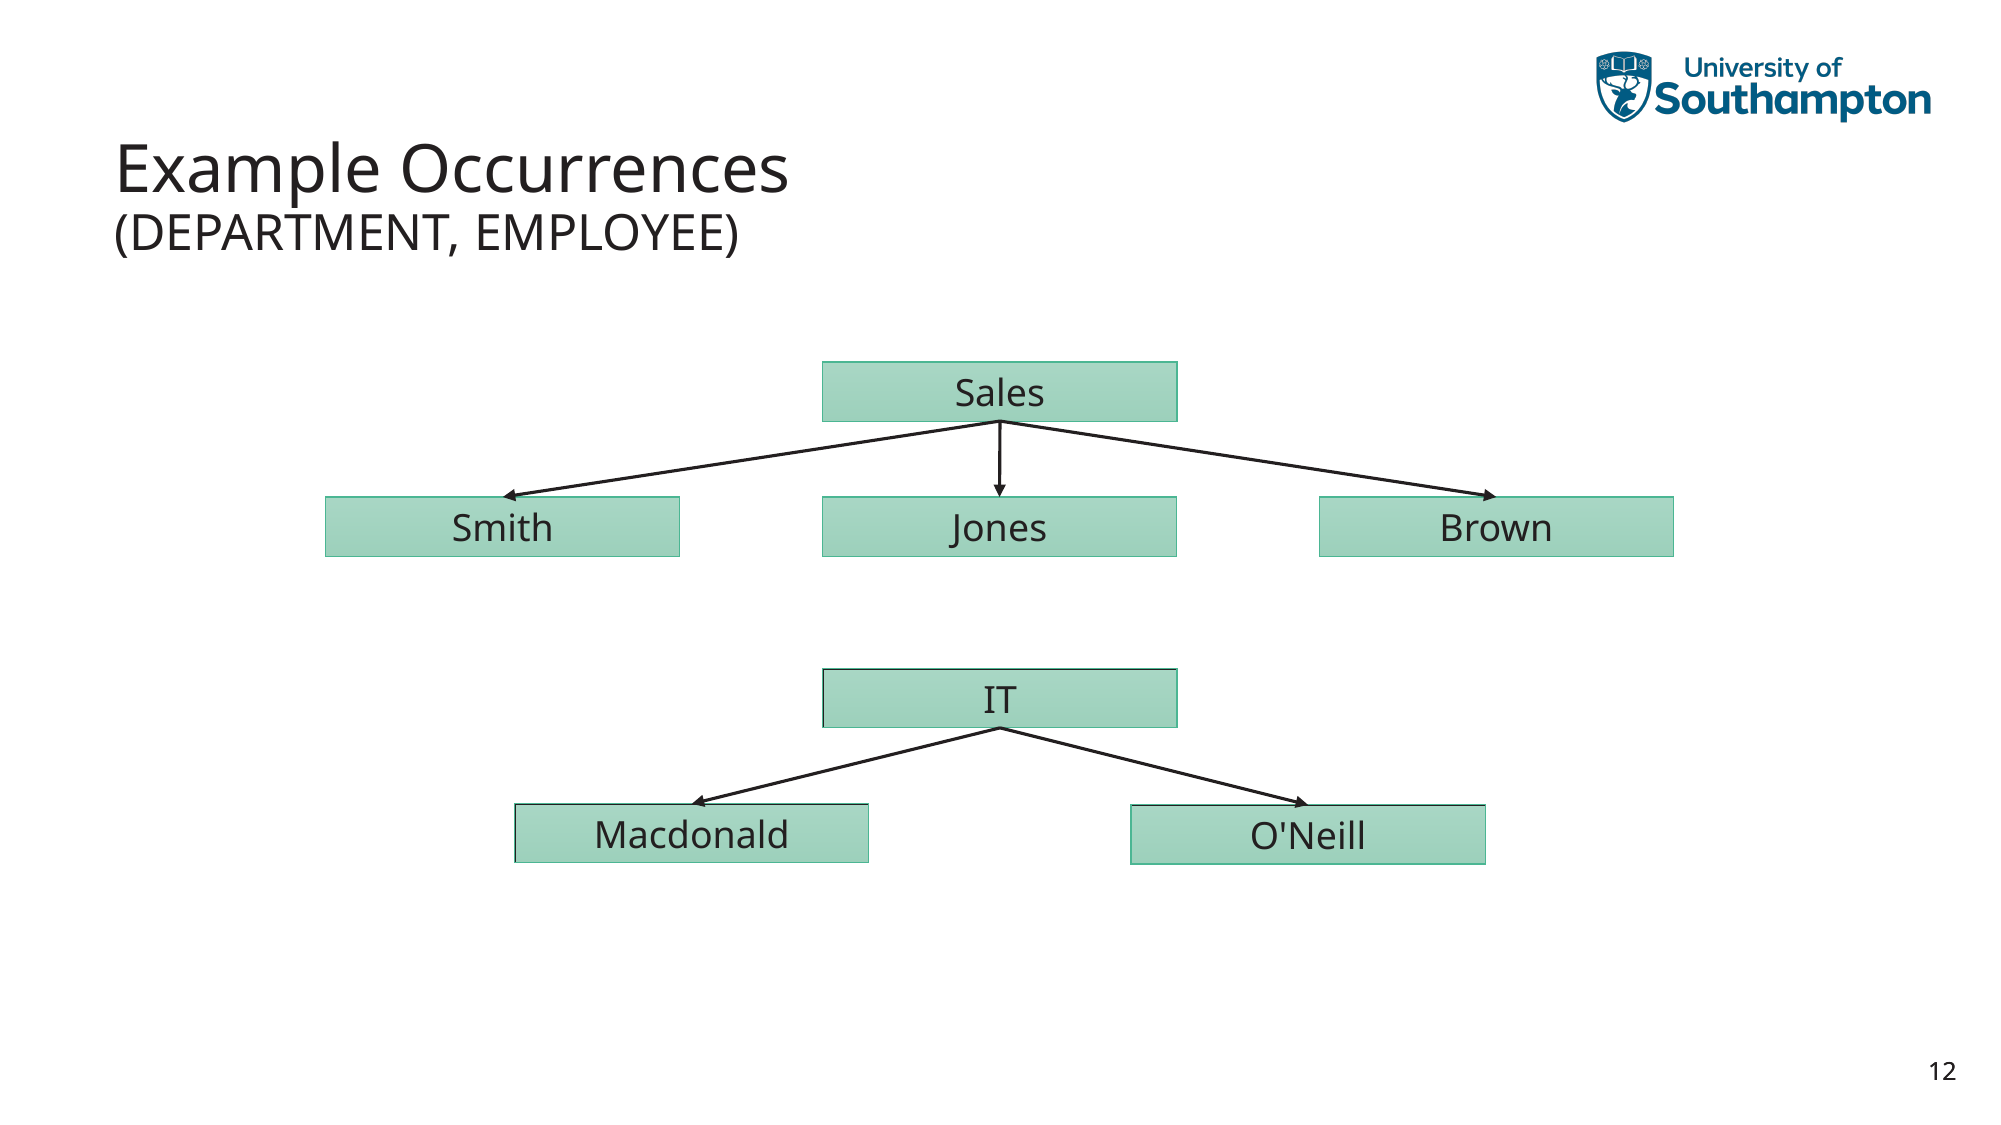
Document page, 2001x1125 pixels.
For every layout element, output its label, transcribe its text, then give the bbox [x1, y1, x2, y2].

picture [1527, 0, 2000, 220]
picture [1782, 97, 1791, 108]
slide_number 12 [1897, 1046, 1969, 1094]
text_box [999, 727, 1309, 805]
text_box Sales [822, 361, 1178, 421]
text_box IT [822, 668, 1178, 727]
picture [1600, 80, 1617, 111]
picture [1847, 97, 1857, 108]
title Example Occurrences (DEPARTMENT, EMPLOYEE) [102, 113, 1898, 268]
picture [1626, 76, 1636, 88]
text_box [691, 727, 999, 804]
text_box Brown [1319, 496, 1674, 557]
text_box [502, 421, 999, 497]
picture [1689, 97, 1698, 108]
picture [1730, 97, 1736, 113]
picture [1607, 76, 1624, 88]
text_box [1000, 421, 1497, 497]
picture [1758, 97, 1766, 113]
text_box O'Neill [1130, 804, 1486, 865]
text_box Smith [325, 496, 680, 557]
picture [1890, 97, 1900, 108]
picture [1808, 97, 1815, 113]
picture [1823, 97, 1830, 113]
text_box Jones [822, 497, 1177, 557]
text_box Macdonald [514, 803, 869, 863]
picture [1626, 78, 1648, 111]
